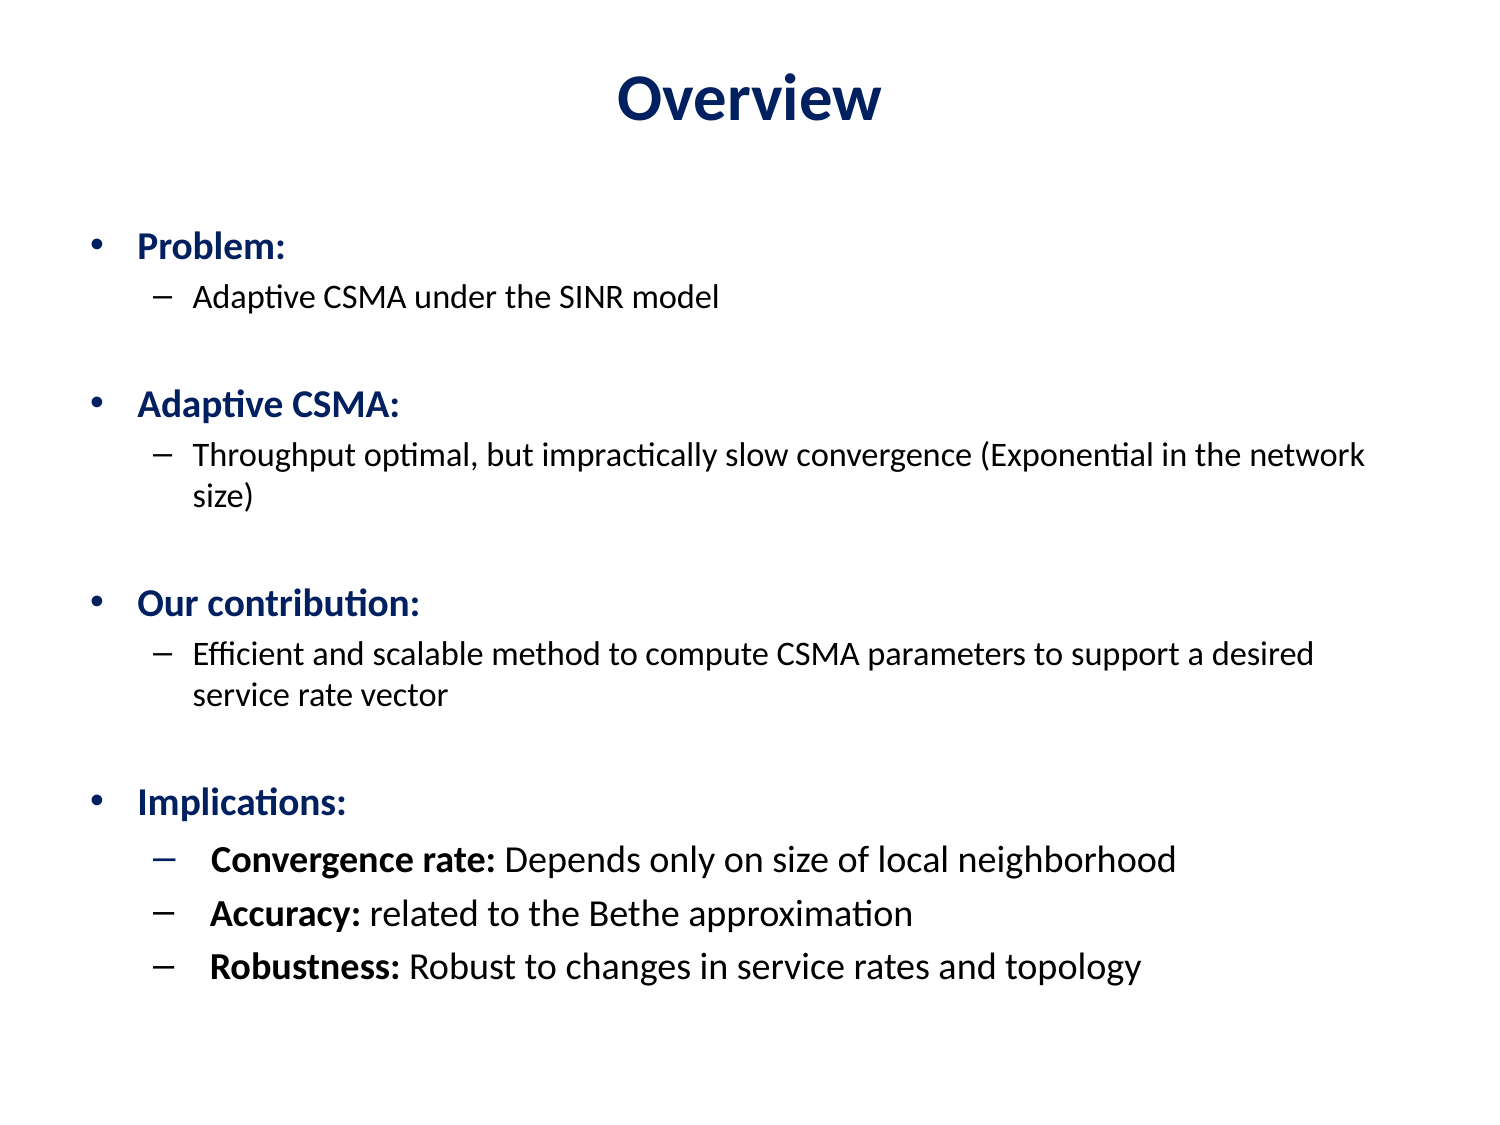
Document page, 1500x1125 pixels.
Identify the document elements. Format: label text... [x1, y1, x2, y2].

list Problem: Adaptive CSMA under the SINR model Adaptive CSMA: Throughput optimal, but impractically slow convergence (Exponential in the network size) Our contribution: Efficient and scalable method to compute CSMA parameters to support a desired service rate vector Implications: Convergence rate: Depends only on size of local neighborhood Accuracy: related to the Bethe approximation Robustness: Robust to changes in service rates and topology [75, 212, 1425, 1005]
title Overview [75, 0, 1425, 188]
